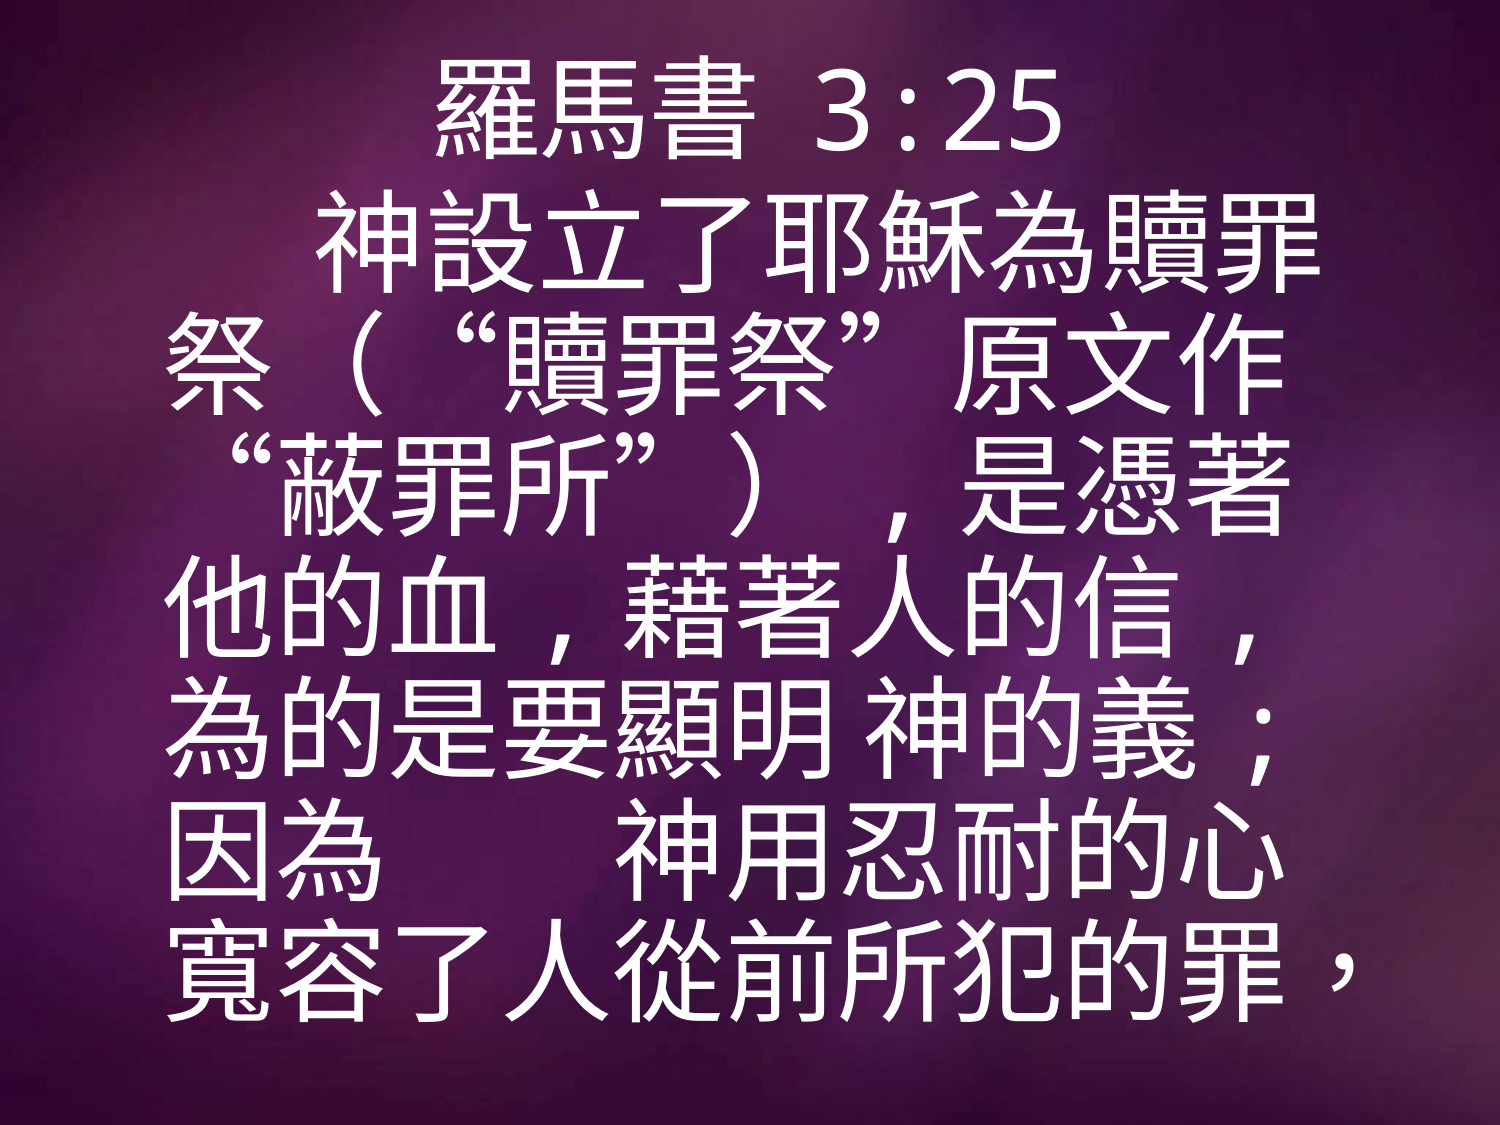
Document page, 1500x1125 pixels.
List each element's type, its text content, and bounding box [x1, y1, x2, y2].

picture [0, 0, 1500, 1125]
title 羅馬書 3:25 [62, 37, 1438, 174]
list 神設立了耶穌為贖罪祭（“贖罪祭”原文作“蔽罪所”）,是憑著他的血,藉著人的信,為的是要顯明 神的義;因為 神用忍耐的心寬容了人從前所犯的罪， [162, 187, 1363, 1047]
